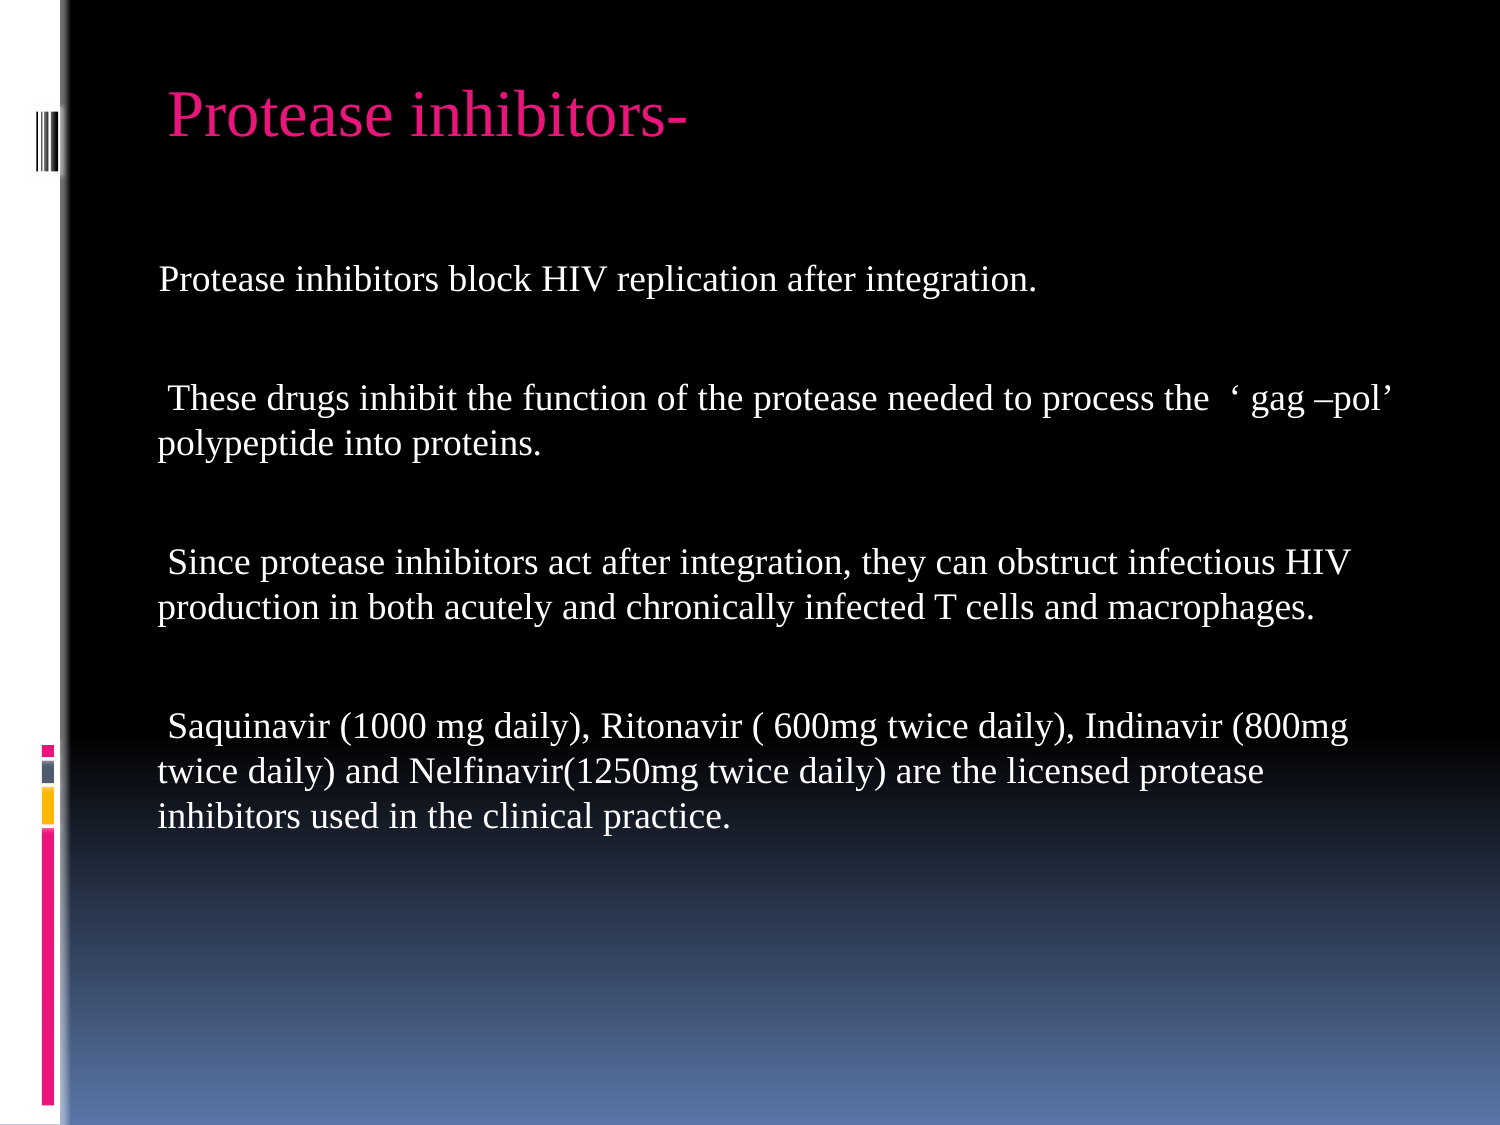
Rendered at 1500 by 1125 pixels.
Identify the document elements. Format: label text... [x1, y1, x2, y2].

list Protease inhibitors- Protease inhibitors block HIV replication after integration. These drugs inhibit the function of the protease needed to process the ‘ gag –pol’ polypeptide into proteins. Since protease inhibitors act after integration, they can obstruct infectious HIV production in both acutely and chronically infected T cells and macrophages. Saquinavir (1000 mg daily), Ritonavir ( 600mg twice daily), Indinavir (800mg twice daily) and Nelfinavir(1250mg twice daily) are the licensed protease inhibitors used in the clinical practice. [75, 62, 1425, 1063]
